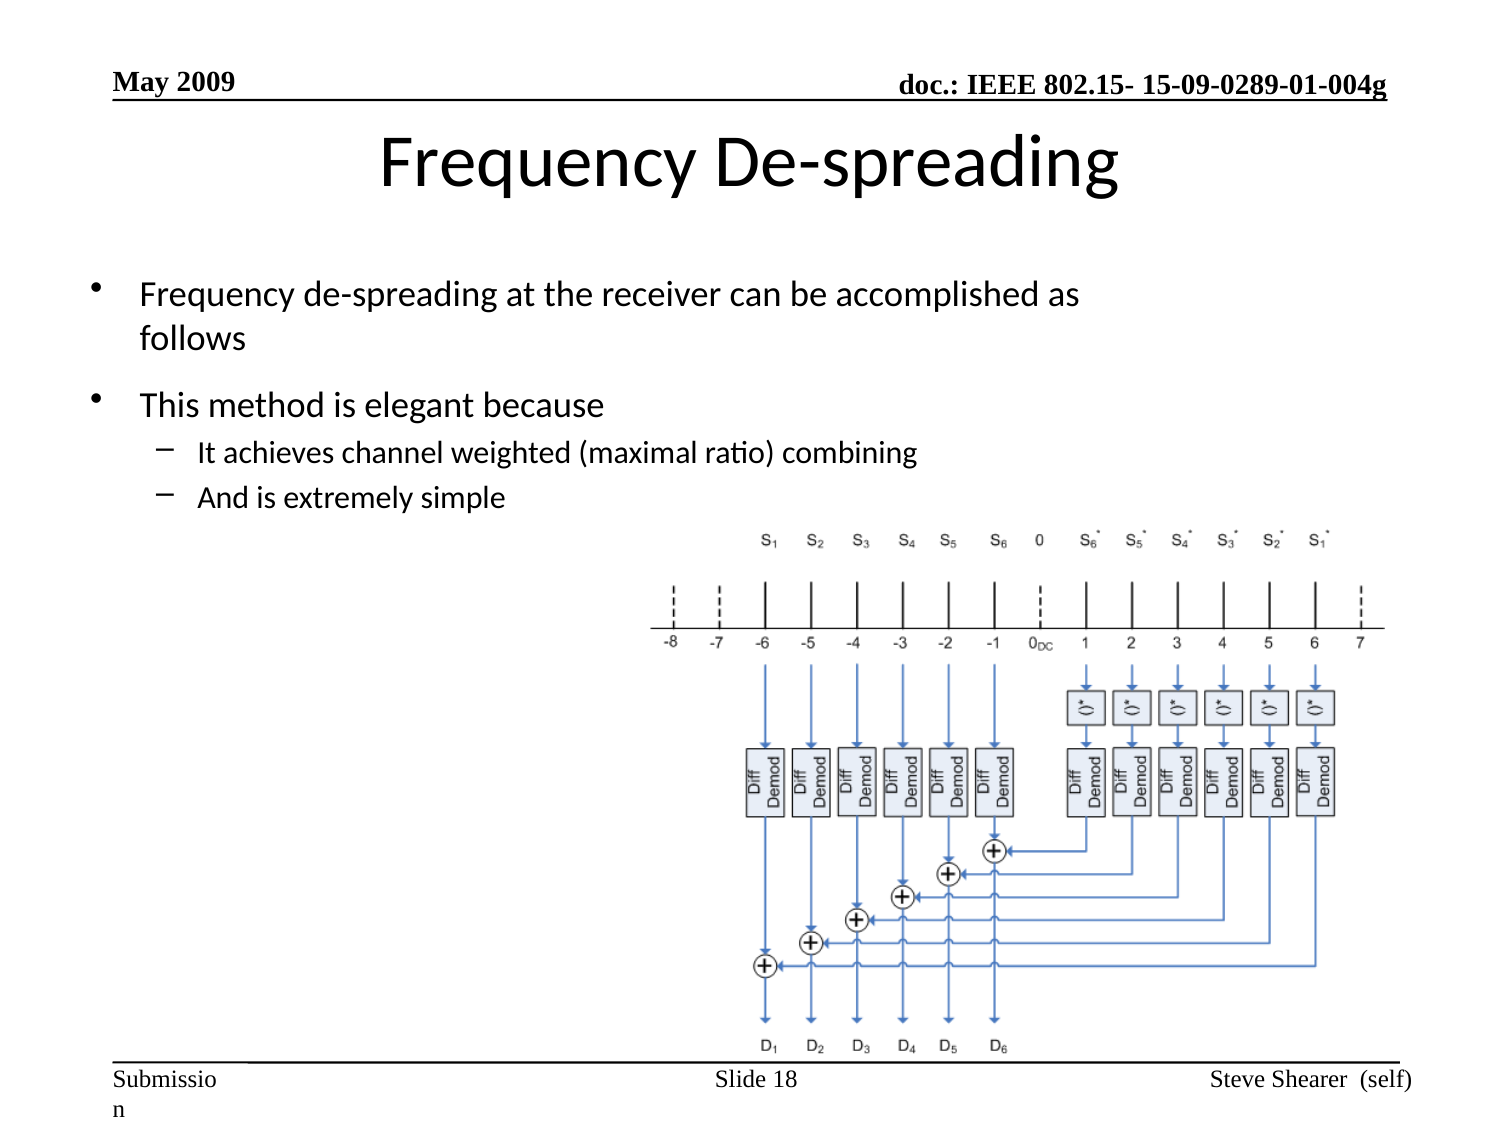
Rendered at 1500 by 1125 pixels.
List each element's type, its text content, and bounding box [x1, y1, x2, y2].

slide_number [112, 62, 376, 99]
list Frequency de-spreading at the receiver can be accomplished as follows This method is elegant because It achieves channel weighted (maximal ratio) combining And is extremely simple [74, 262, 1201, 526]
footer Steve Shearer (self) [899, 1061, 1413, 1093]
title Frequency De-spreading [112, 99, 1388, 213]
picture [649, 527, 1385, 1057]
slide_number Slide 18 [712, 1066, 800, 1093]
